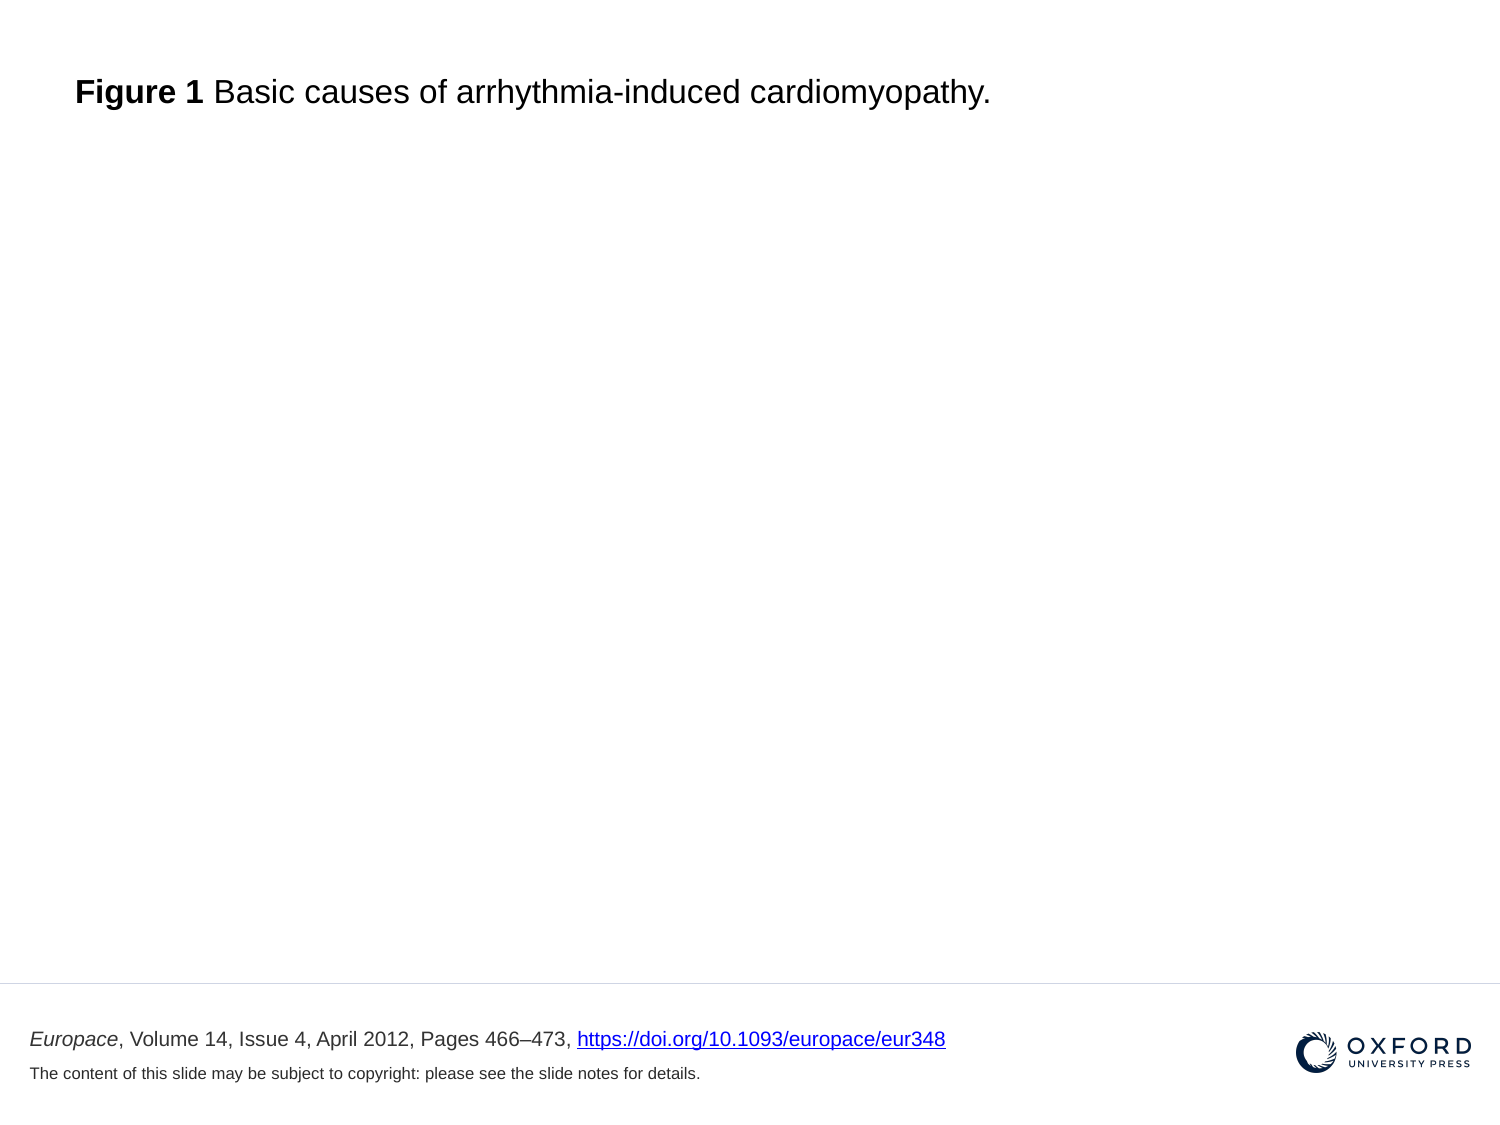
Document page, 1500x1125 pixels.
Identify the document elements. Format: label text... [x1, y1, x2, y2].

footer Europace, Volume 14, Issue 4, April 2012, Pages 466–473, https://doi.org/10.1093/europace/eur348 The content of this slide may be subject to copyright: please see the slide notes for details. [0, 983, 1260, 1125]
title Figure 1 Basic causes of arrhythmia-induced cardiomyopathy. [75, 69, 1078, 171]
picture [1296, 1032, 1471, 1073]
